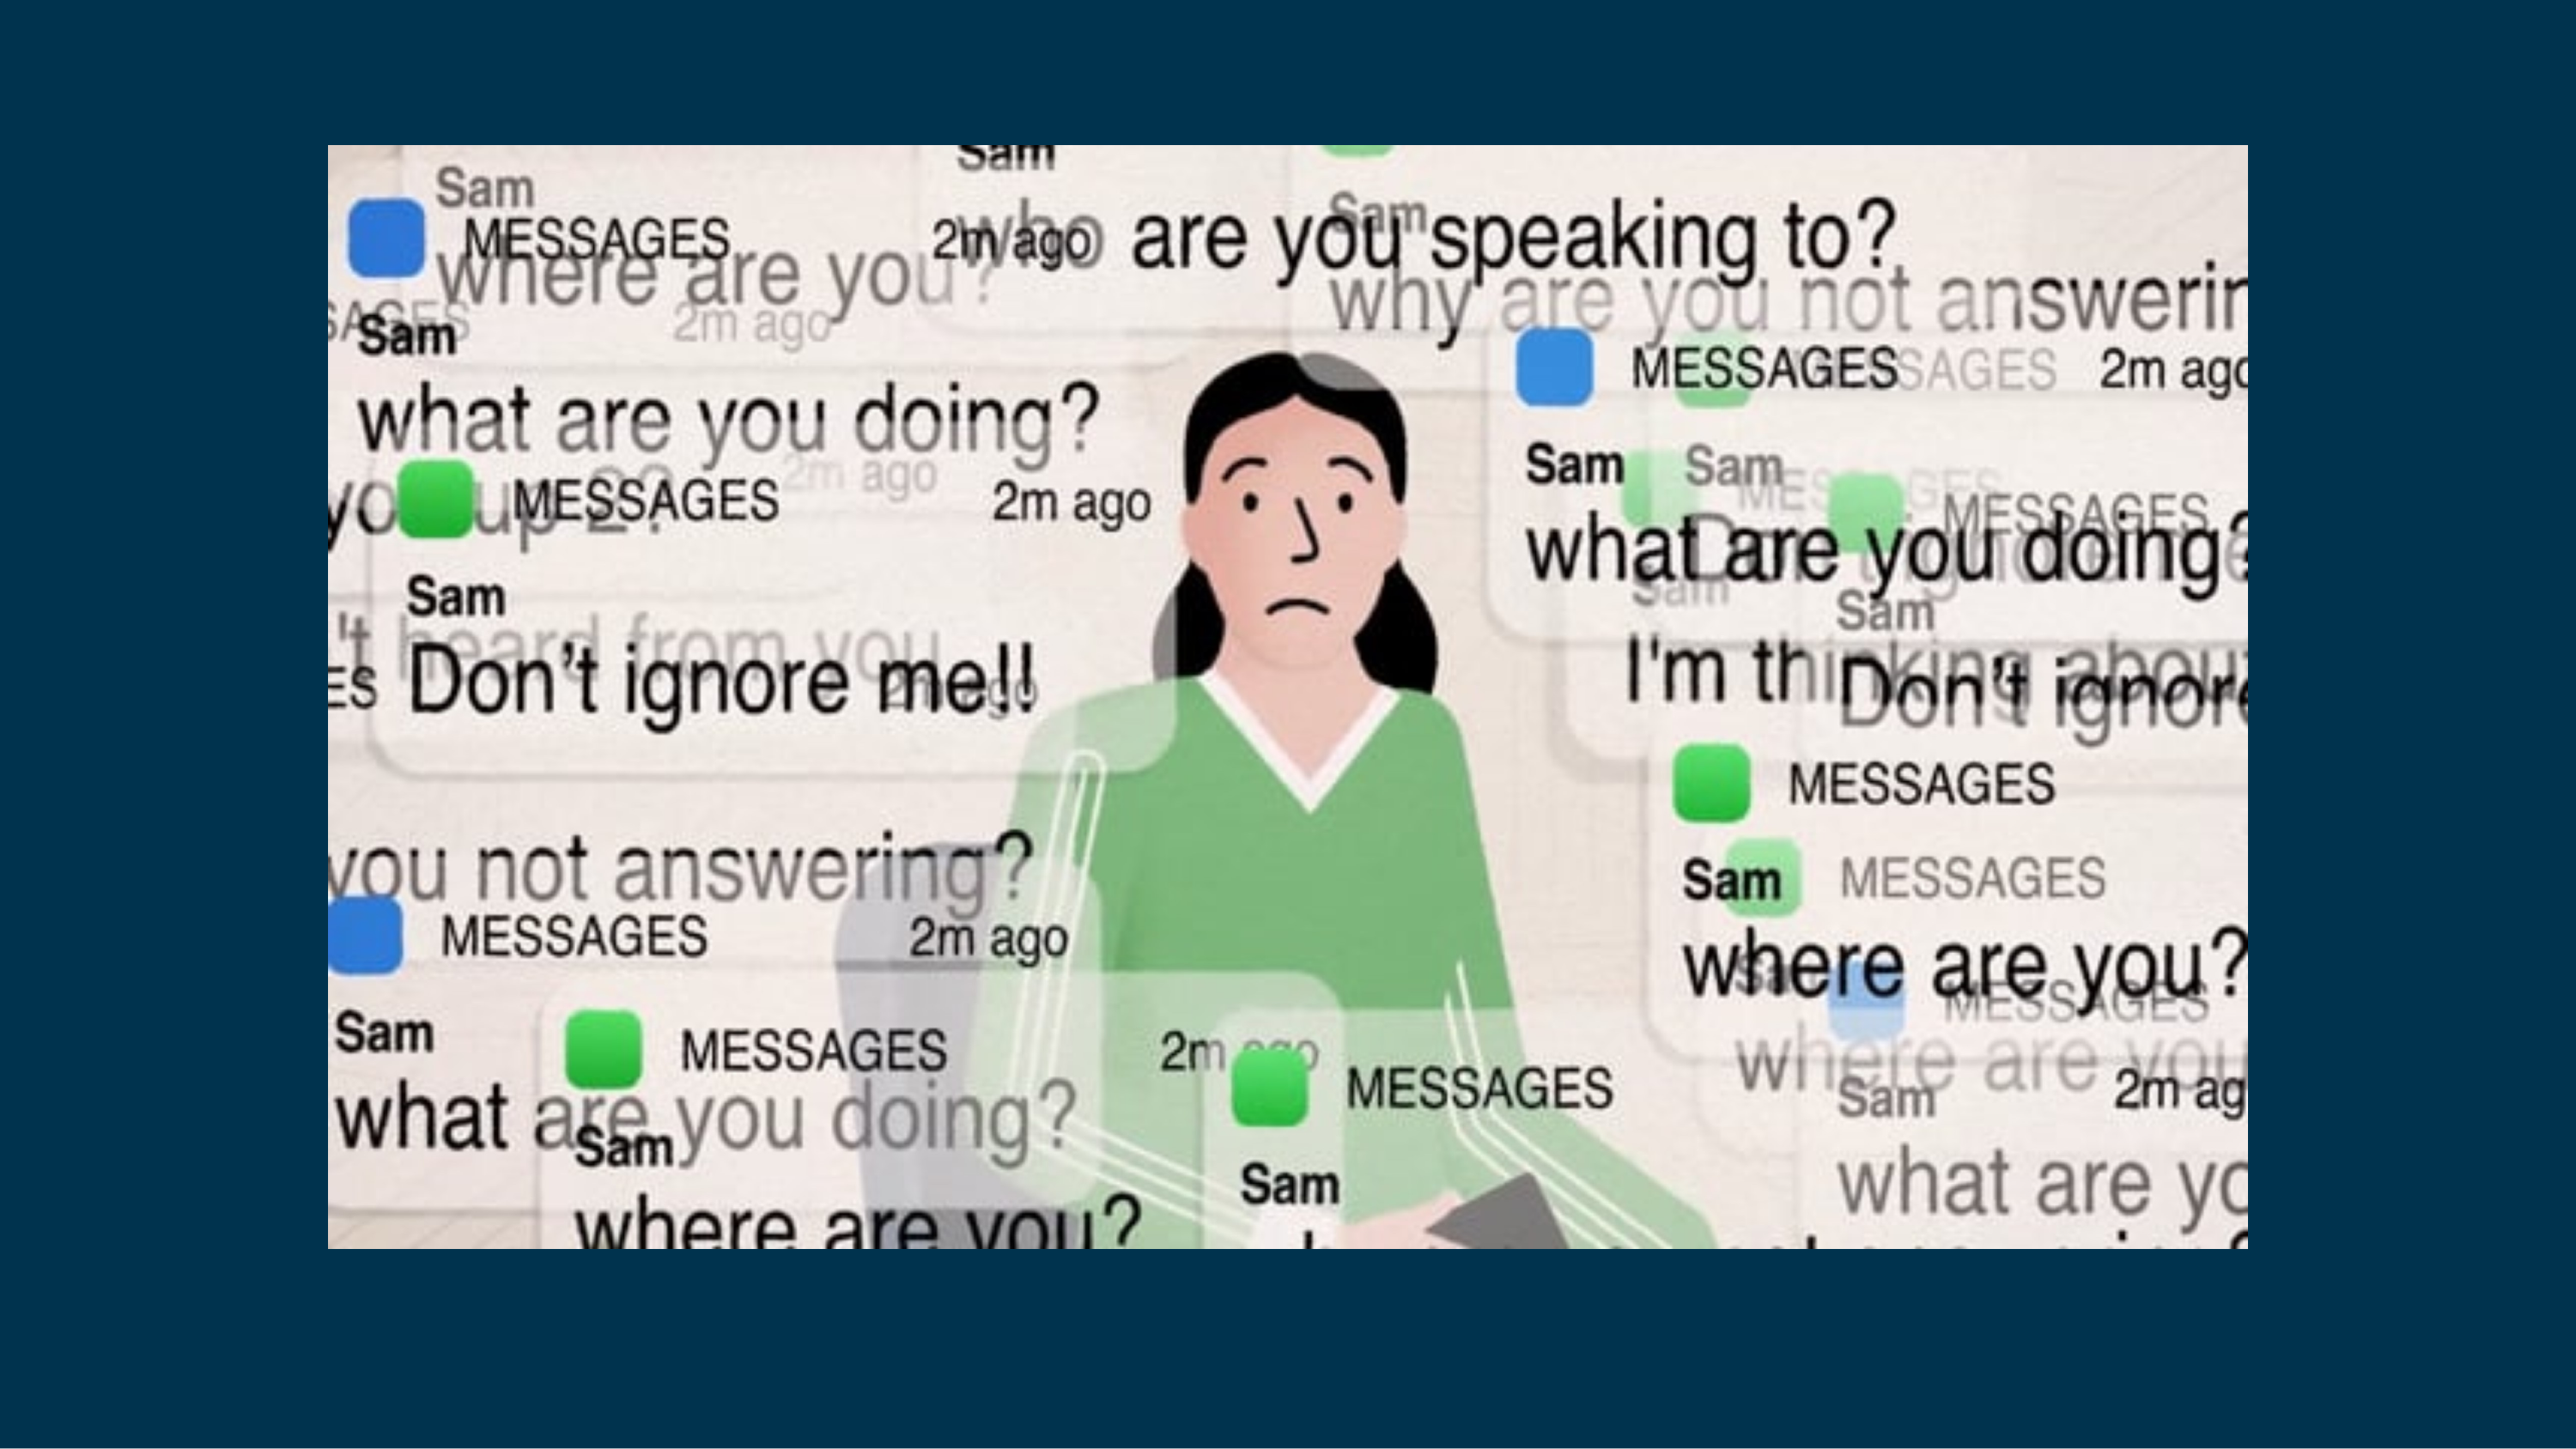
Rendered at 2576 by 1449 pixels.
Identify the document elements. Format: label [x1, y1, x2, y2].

text_box [326, 144, 2249, 1250]
